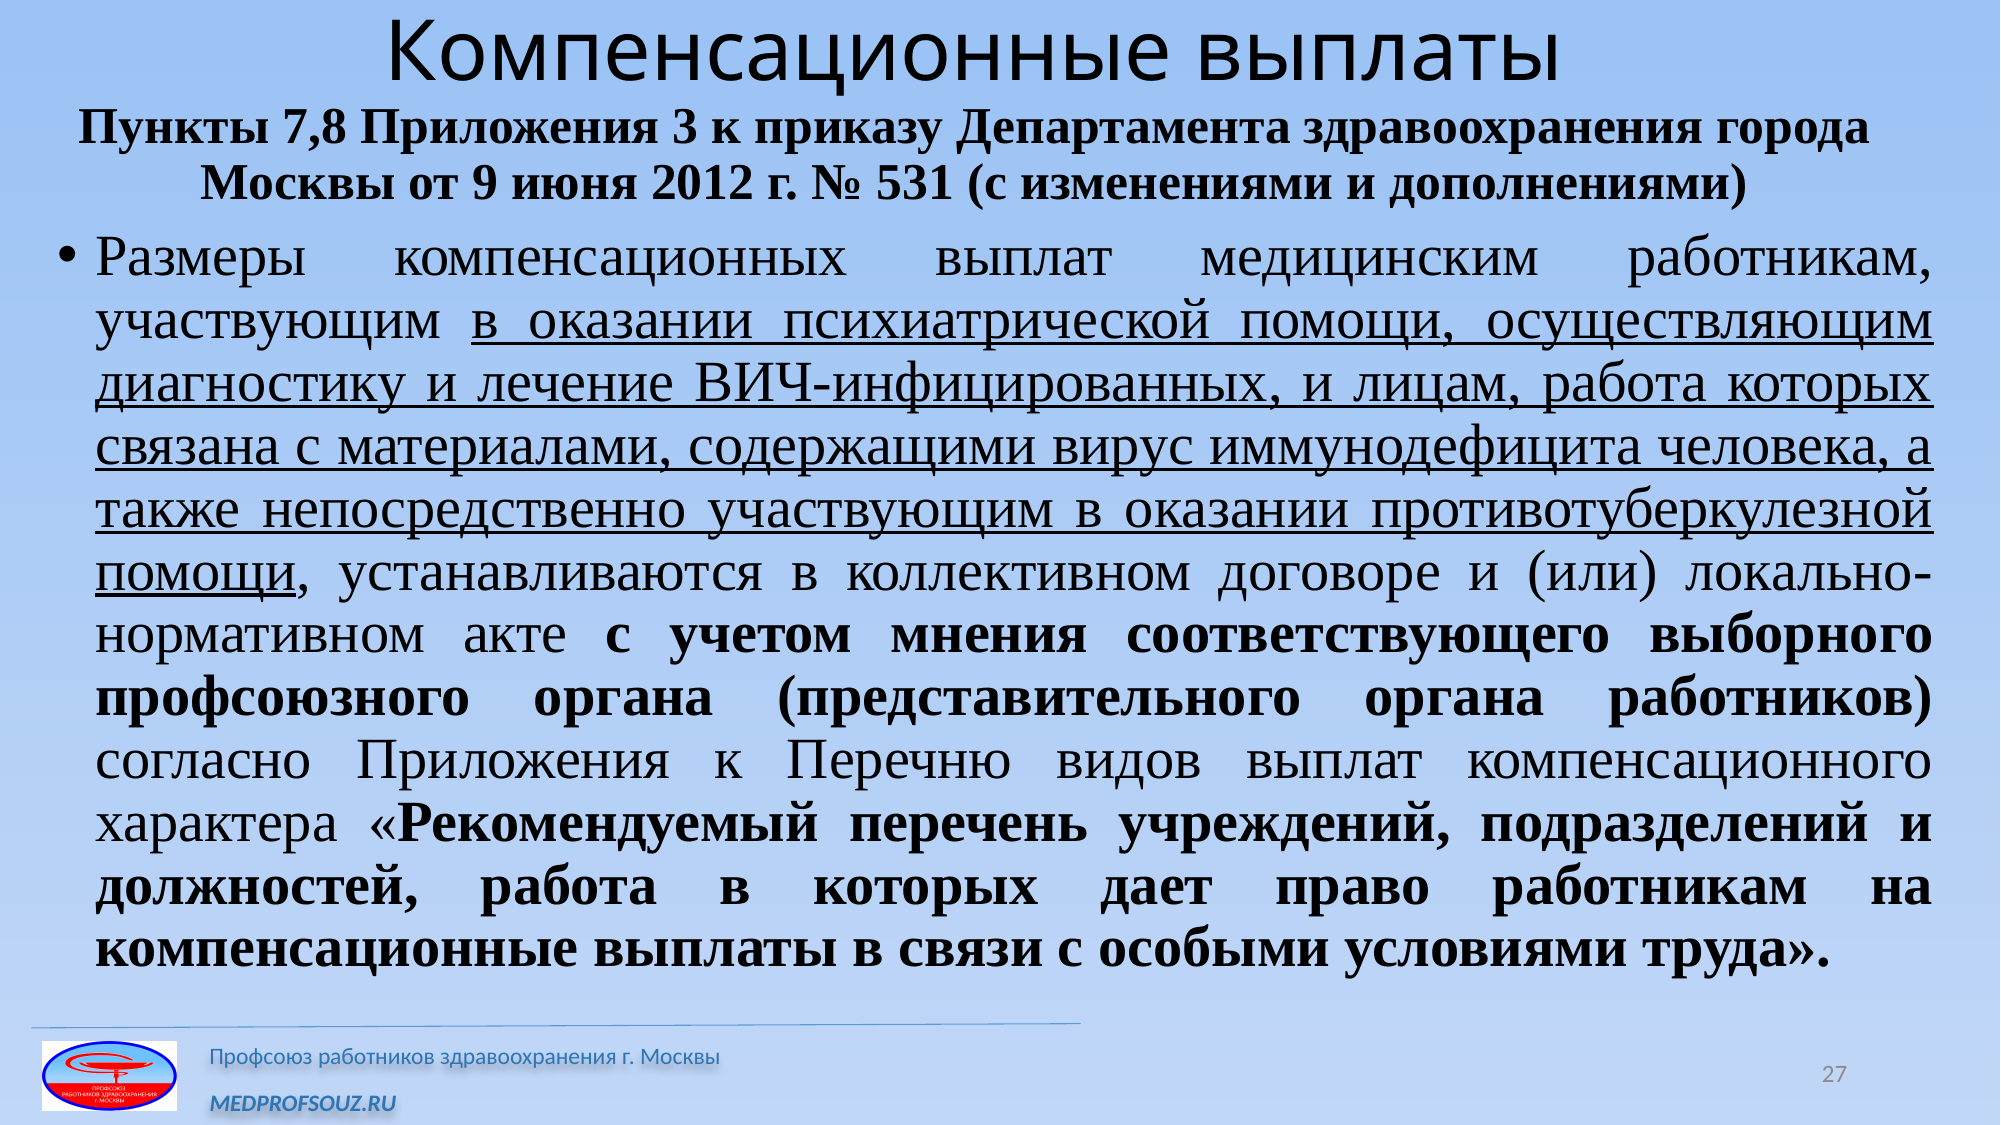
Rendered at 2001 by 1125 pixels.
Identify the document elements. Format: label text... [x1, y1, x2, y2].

title Компенсационные выплаты Пункты 7,8 Приложения 3 к приказу Департамента здравоохранения города Москвы от 9 июня 2012 г. № 531 (с изменениями и дополнениями) [1, 0, 1949, 218]
list Размеры компенсационных выплат медицинским работникам, участвующим в оказании психиатрической помощи, осуществляющим диагностику и лечение ВИЧ-инфицированных, и лицам, работа которых связана с материалами, содержащими вирус иммунодефицита человека, а также непосредственно участвующим в оказании противотуберкулезной помощи, устанавливаются в коллективном договоре и (или) локально-нормативном акте с учетом мнения соответствующего выборного профсоюзного органа (представительного органа работников) согласно Приложения к Перечню видов выплат компенсационного характера «Рекомендуемый перечень учреждений, подразделений и должностей, работа в которых дает право работникам на компенсационные выплаты в связи с особыми условиями труда». [42, 217, 1949, 1013]
slide_number 27 [1412, 1042, 1863, 1103]
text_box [31, 1023, 1081, 1125]
